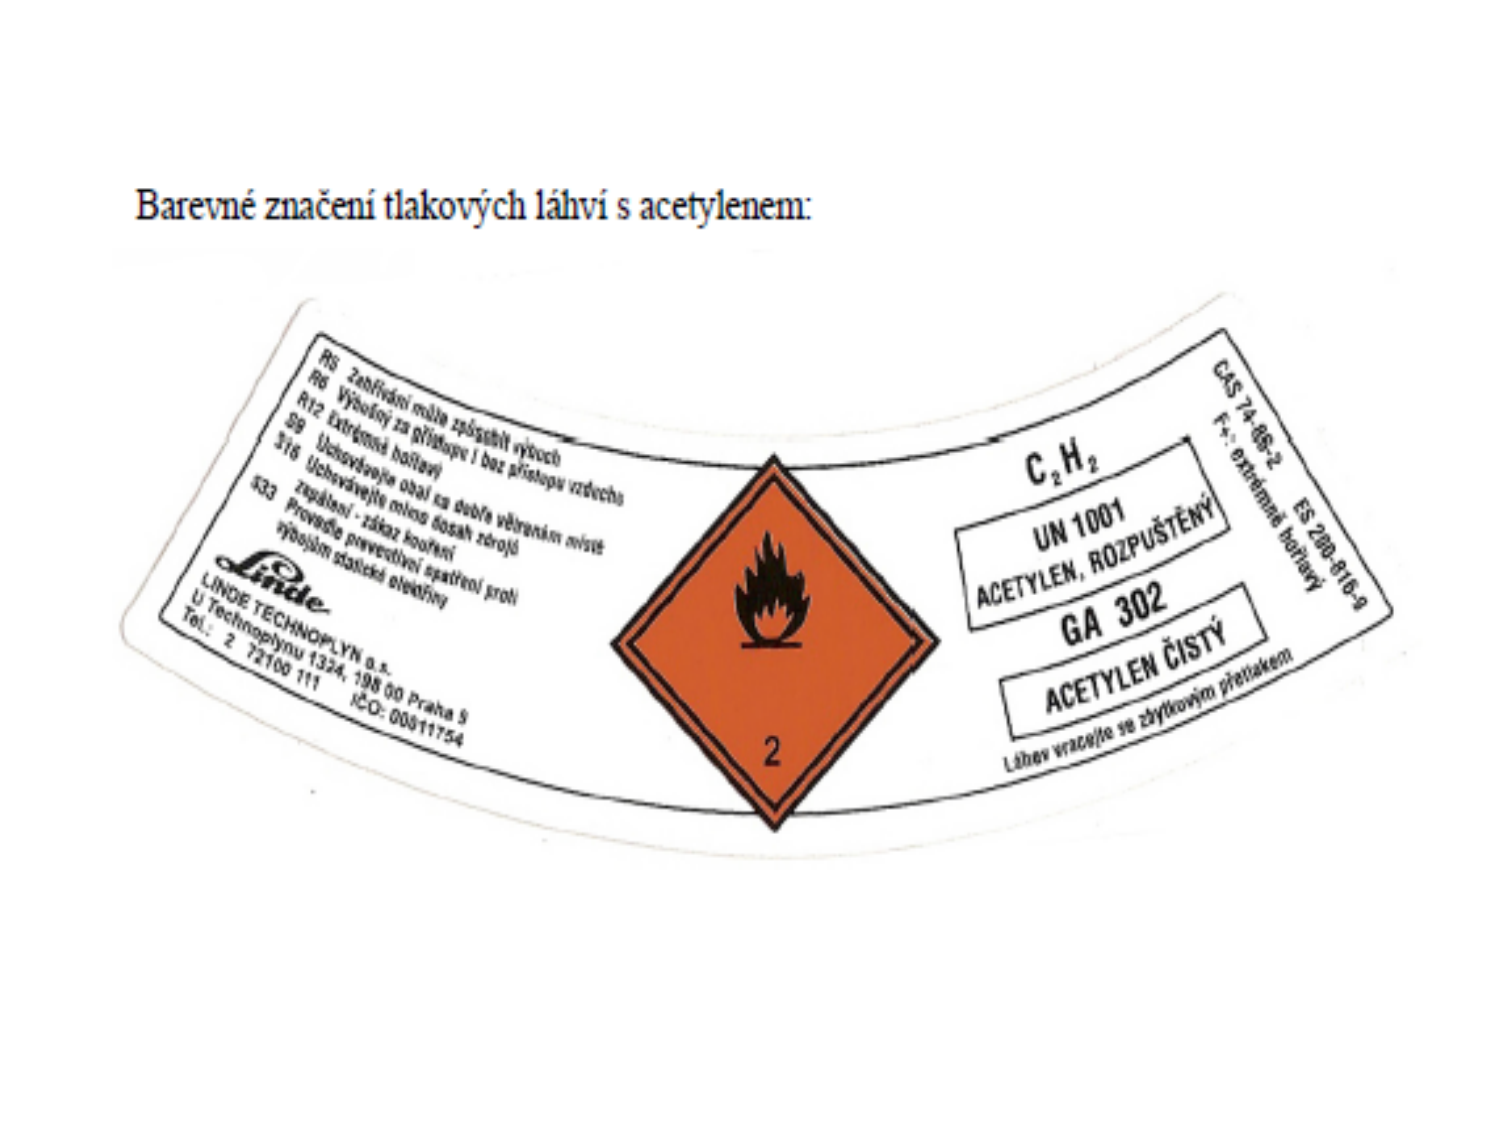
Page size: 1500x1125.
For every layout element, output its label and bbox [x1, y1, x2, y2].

title [75, 45, 1425, 233]
list [111, 184, 1436, 870]
